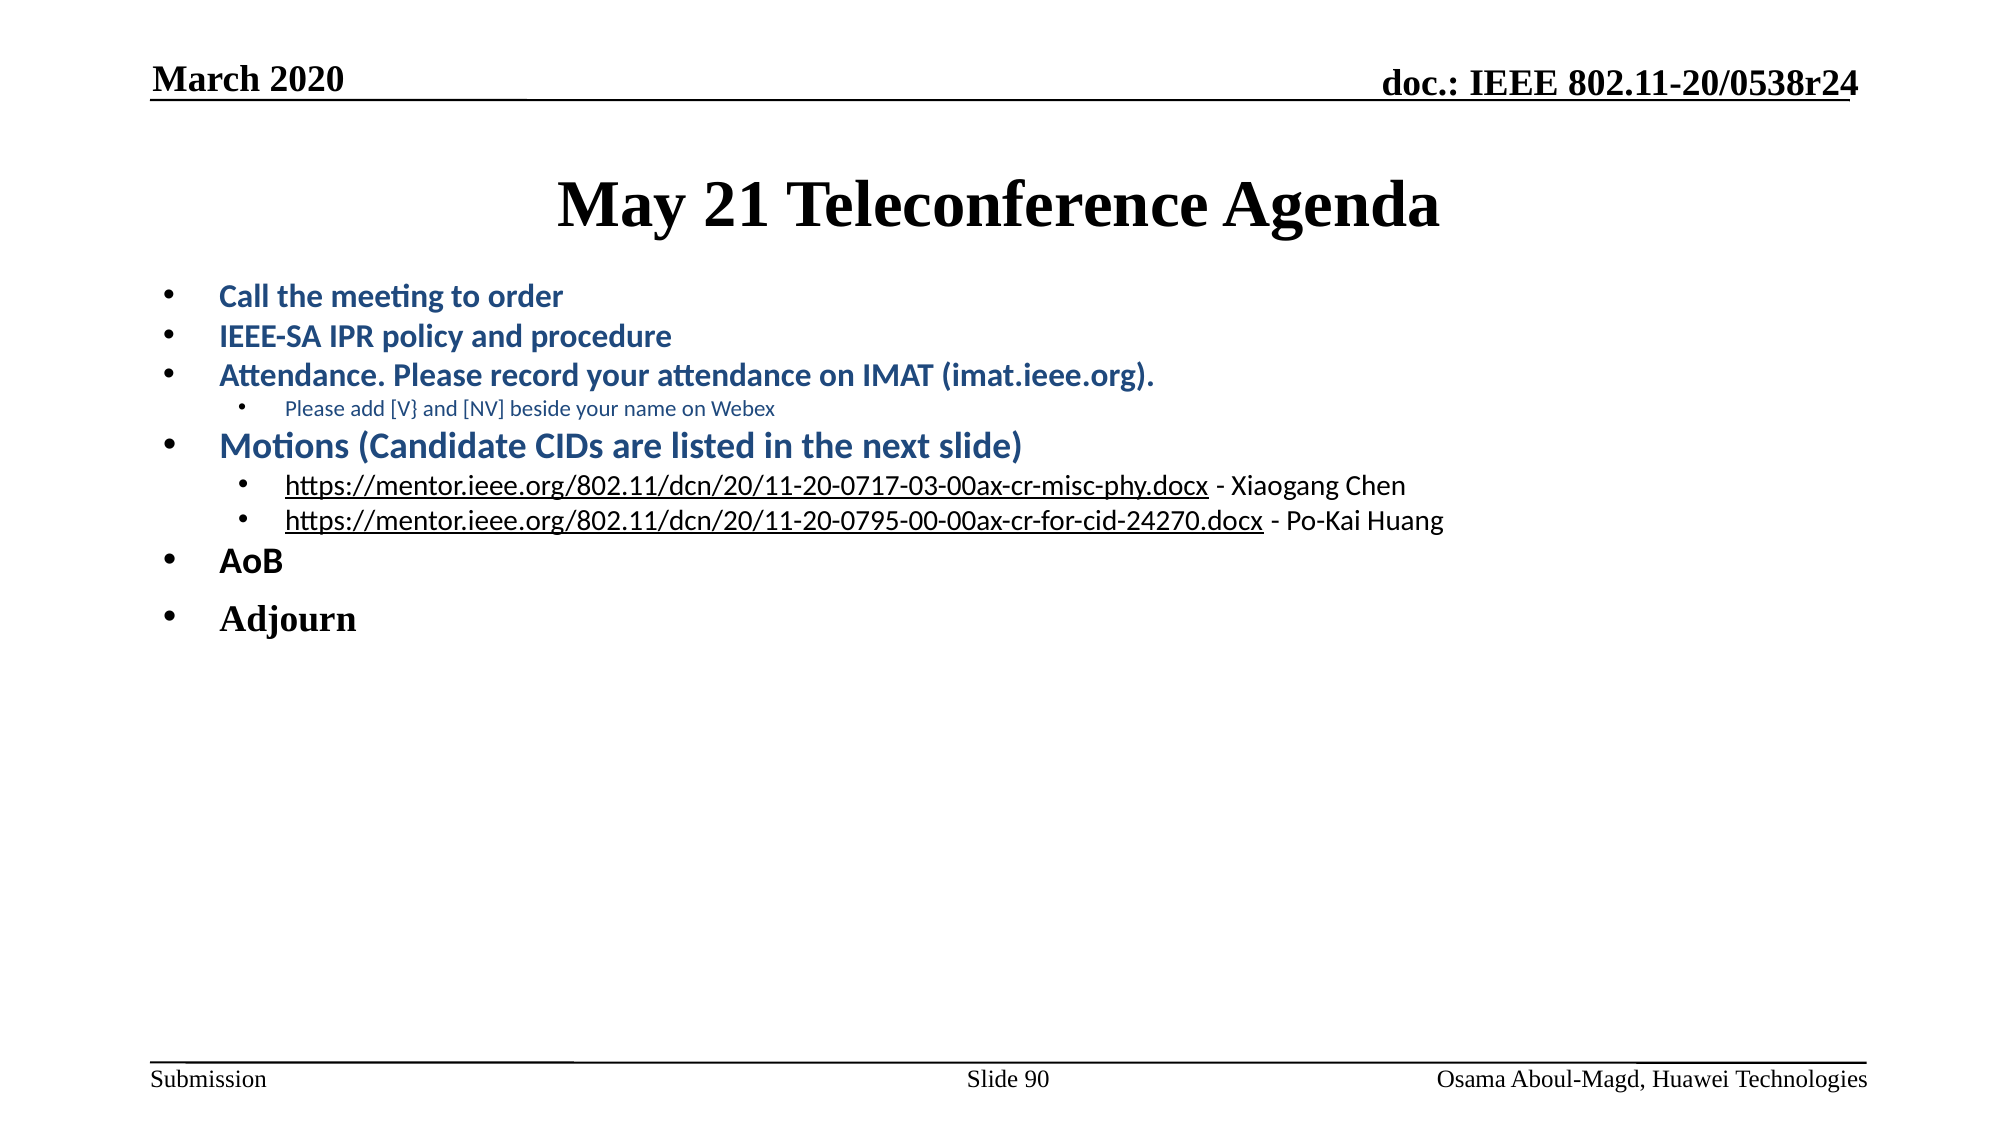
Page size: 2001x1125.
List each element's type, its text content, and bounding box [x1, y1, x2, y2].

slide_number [152, 54, 563, 100]
list Call the meeting to order IEEE-SA IPR policy and procedure Attendance. Please record your attendance on IMAT (imat.ieee.org). Please add [V} and [NV] beside your name on Webex Motions (Candidate CIDs are listed in the next slide) https://mentor.ieee.org/802.11/dcn/20/11-20-0717-03-00ax-cr-misc-phy.docx - Xiaogang Chen https://mentor.ieee.org/802.11/dcn/20/11-20-0795-00-00ax-cr-for-cid-24270.docx - Po-Kai Huang AoB Adjourn [147, 265, 1900, 1017]
title May 21 Teleconference Agenda [149, 112, 1850, 265]
slide_number Slide 90 [950, 1061, 1067, 1123]
footer Osama Aboul-Magd, Huawei Technologies [1171, 1061, 1869, 1093]
